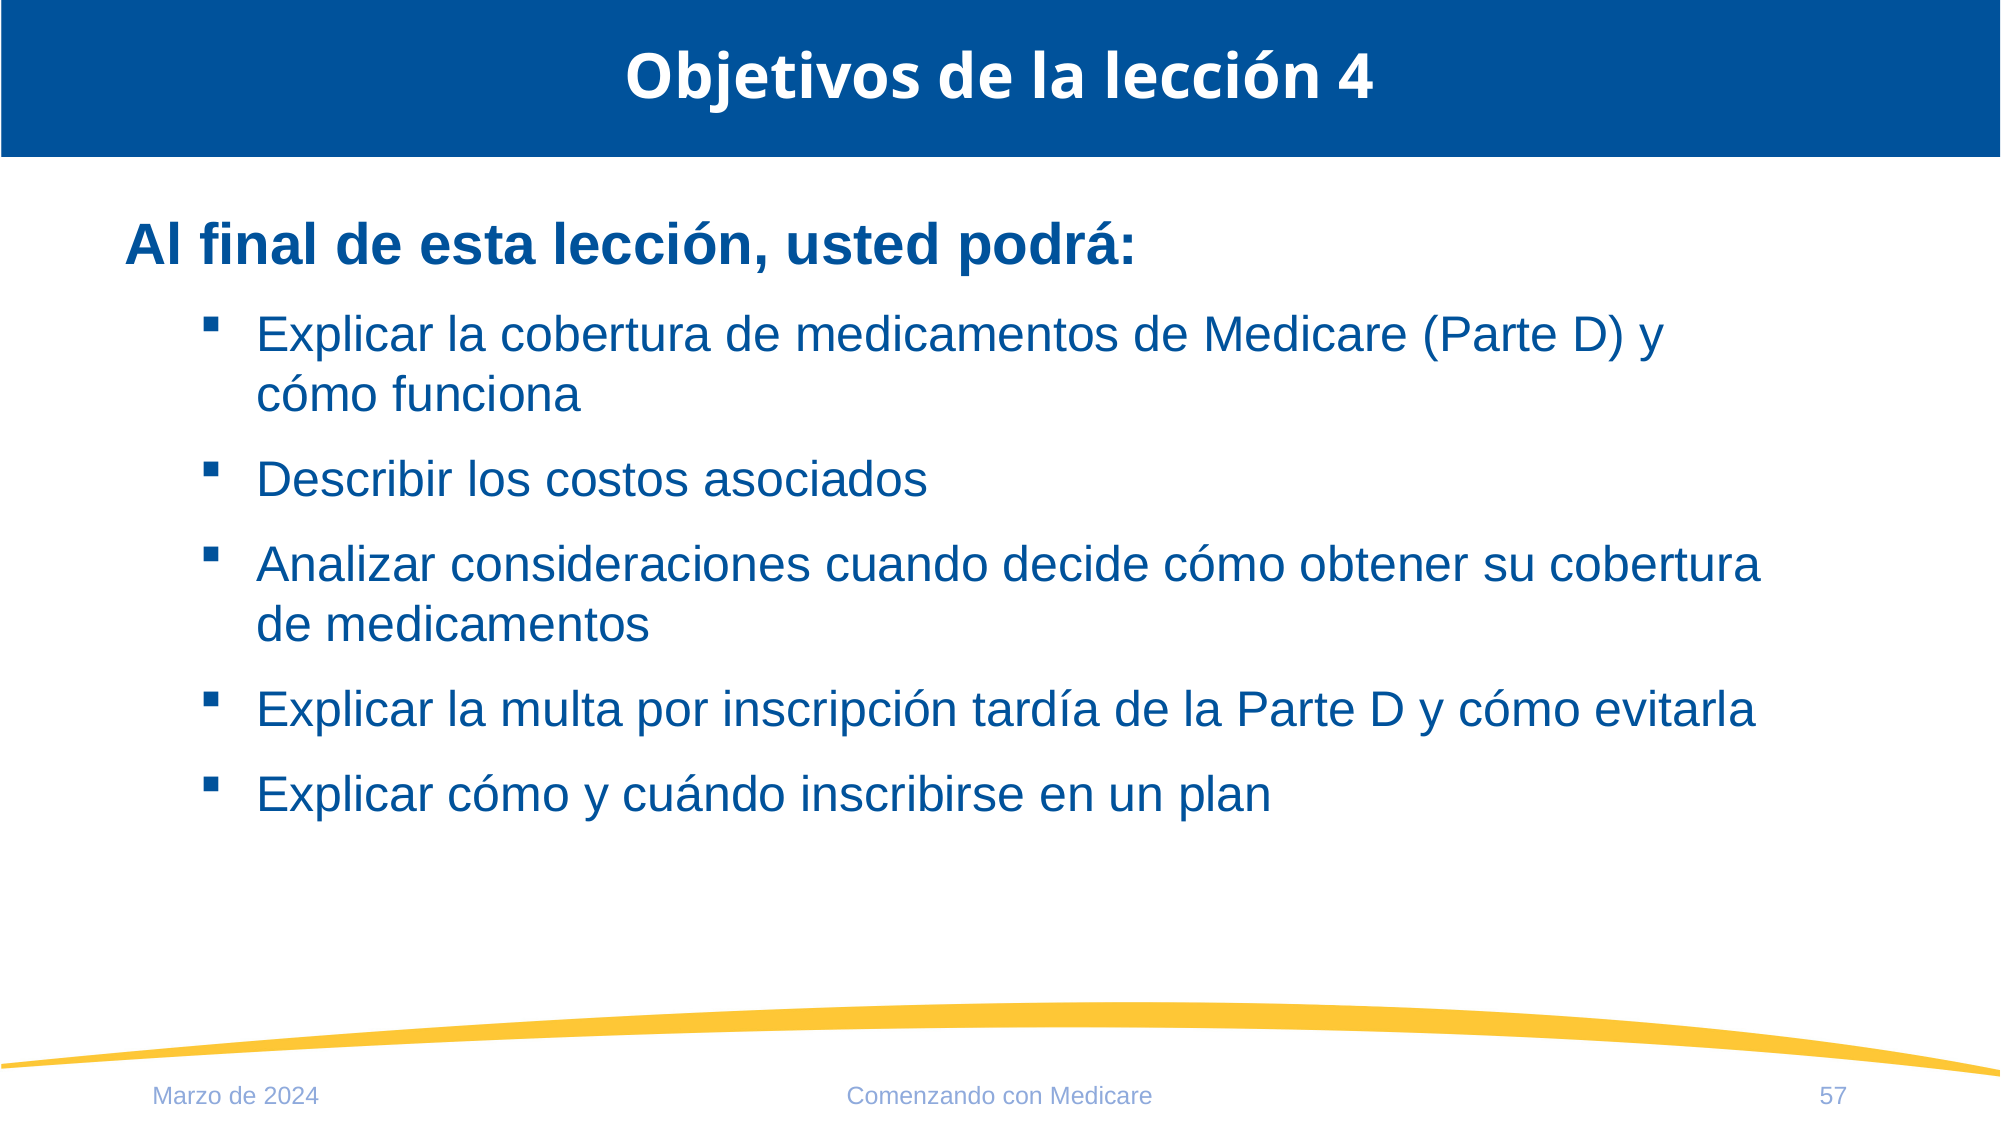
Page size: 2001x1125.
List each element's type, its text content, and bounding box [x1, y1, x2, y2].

list Al final de esta lección, usted podrá: Explicar la cobertura de medicamentos de Medicare (Parte D) y cómo funciona Describir los costos asociados Analizar consideraciones cuando decide cómo obtener su cobertura de medicamentos Explicar la multa por inscripción tardía de la Parte D y cómo evitarla Explicar cómo y cuándo inscribirse en un plan [109, 198, 1909, 934]
slide_number 57 [1412, 1065, 1863, 1125]
slide_number Marzo de 2024 [137, 1065, 588, 1125]
title Objetivos de la lección 4 [0, 0, 2000, 157]
footer Comenzando con Medicare [662, 1065, 1338, 1125]
picture [0, 0, 2001, 1125]
